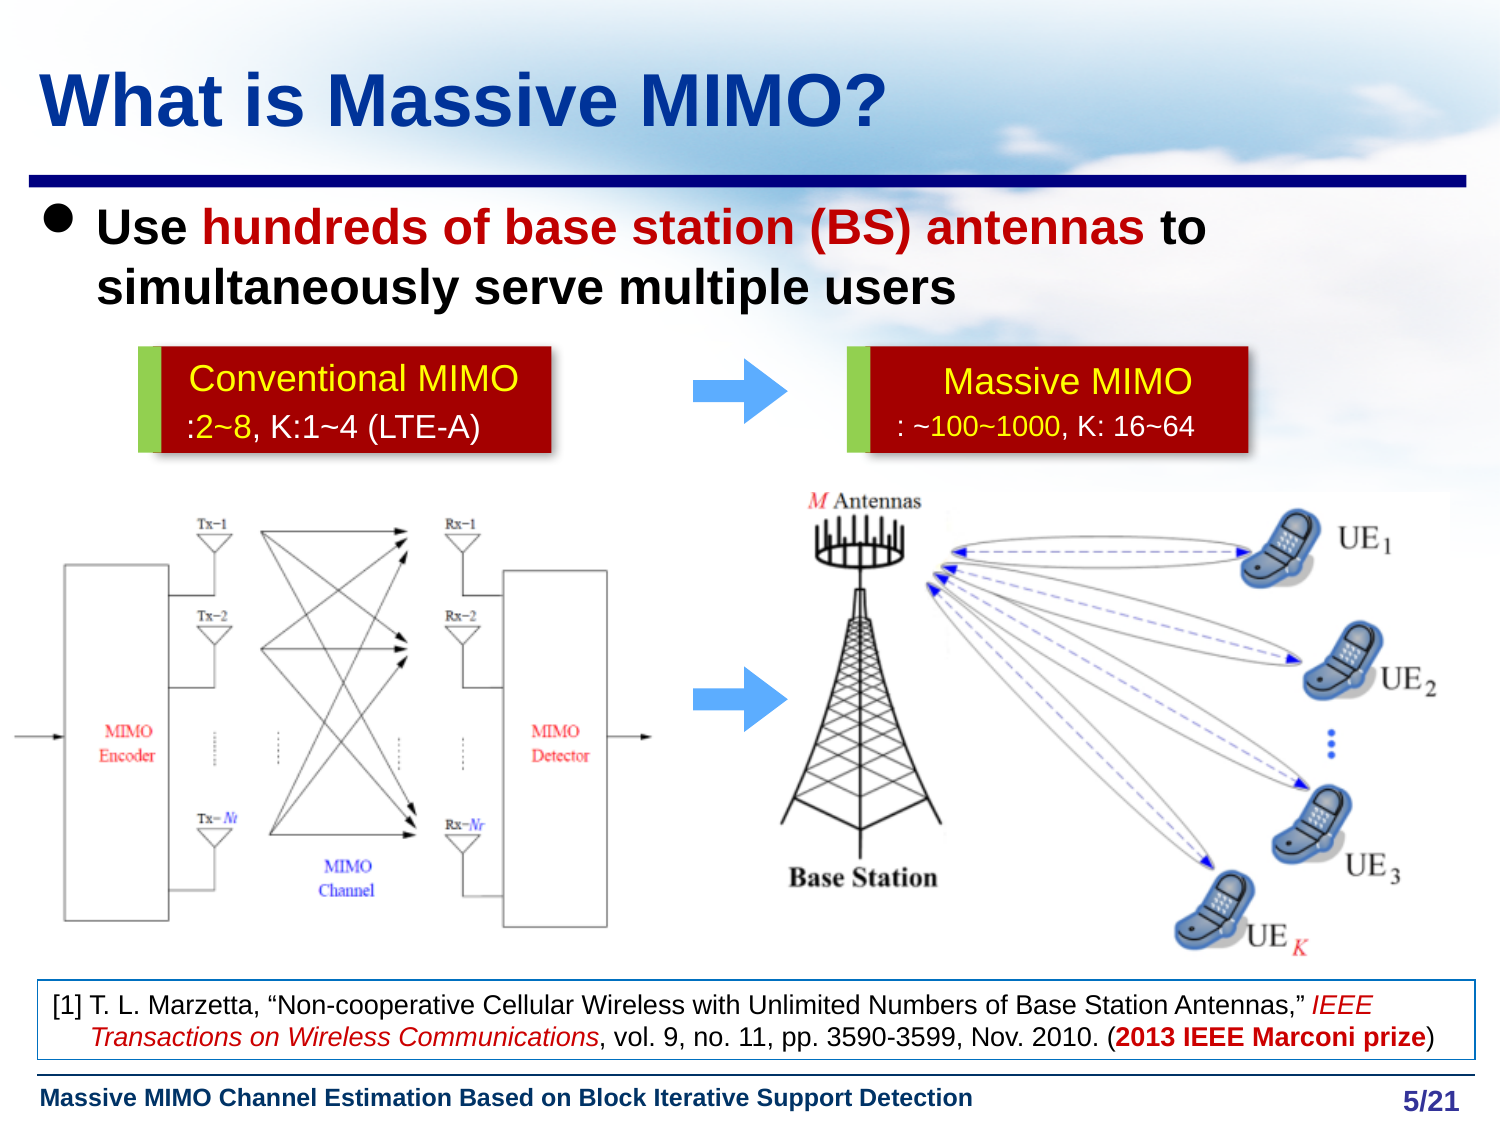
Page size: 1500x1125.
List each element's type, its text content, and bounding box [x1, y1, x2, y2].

text_box [1] T. L. Marzetta, “Non-cooperative Cellular Wireless with Unlimited Numbers of Base Station Antennas,” IEEE Transactions on Wireless Communications, vol. 9, no. 11, pp. 3590-3599, Nov. 2010. (2013 IEEE Marconi prize) [37, 979, 1475, 1060]
title What is Massive MIMO? [24, 37, 1463, 150]
text_box [693, 358, 788, 424]
text_box [138, 346, 162, 453]
picture [0, 0, 1500, 965]
text_box [846, 346, 871, 453]
text_box [693, 666, 756, 733]
text_box Use hundreds of base station (BS) antennas to simultaneously serve multiple users [24, 187, 1453, 323]
